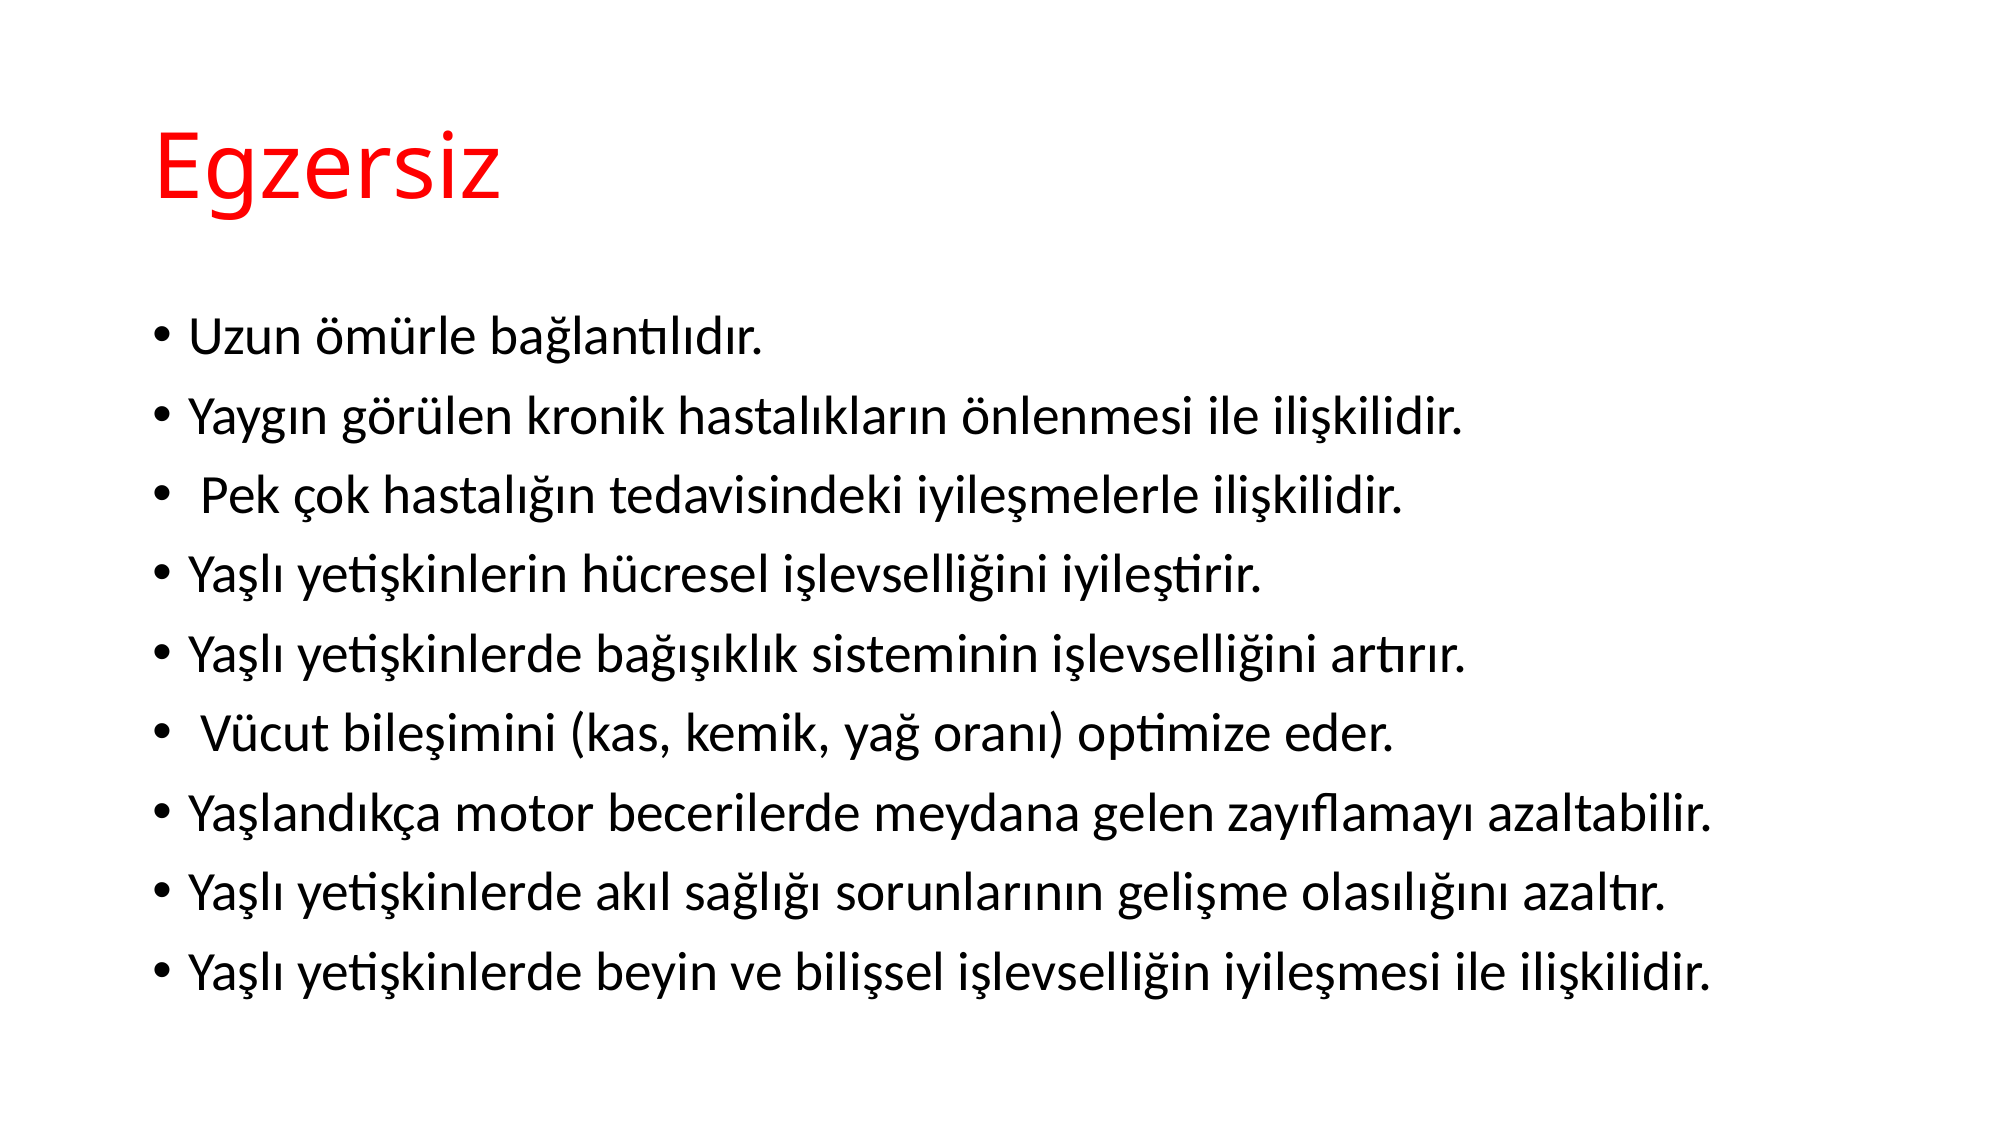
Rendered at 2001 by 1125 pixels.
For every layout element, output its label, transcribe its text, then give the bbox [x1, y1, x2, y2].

title Egzersiz [137, 59, 1863, 278]
list Uzun ömürle bağlantılıdır. Yaygın görülen kronik hastalıkların önlenmesi ile ilişkilidir. Pek çok hastalığın tedavisindeki iyileşmelerle ilişkilidir. Yaşlı yetişkinlerin hücresel işlevselliğini iyileştirir. Yaşlı yetişkinlerde bağışıklık sisteminin işlevselliğini artırır. Vücut bileşimini (kas, kemik, yağ oranı) optimize eder. Yaşlandıkça motor becerilerde meydana gelen zayıflamayı azaltabilir. Yaşlı yetişkinlerde akıl sağlığı sorunlarının gelişme olasılığını azaltır. Yaşlı yetişkinlerde beyin ve bilişsel işlevselliğin iyileşmesi ile ilişkilidir. [137, 299, 1863, 1014]
